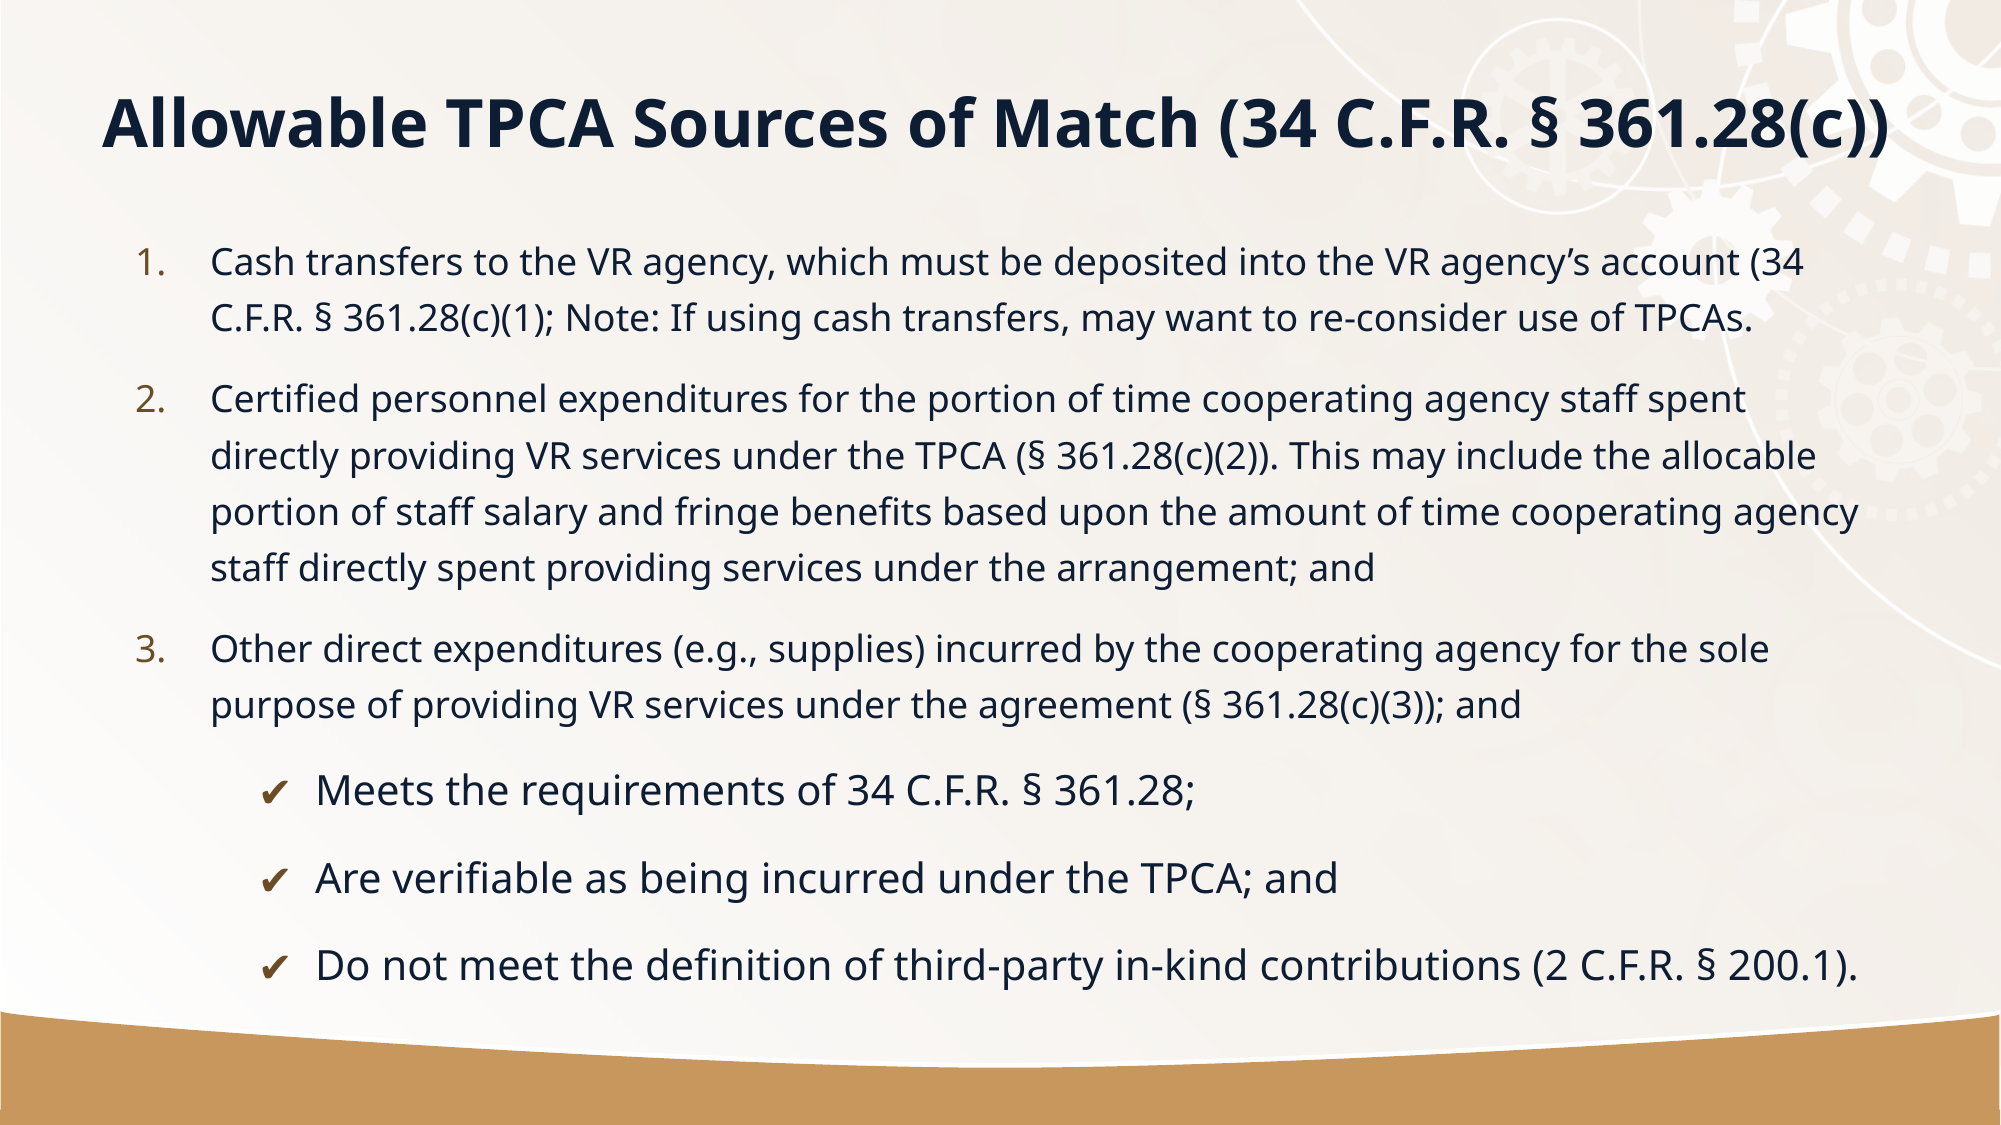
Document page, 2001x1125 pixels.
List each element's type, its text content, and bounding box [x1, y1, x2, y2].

list Cash transfers to the VR agency, which must be deposited into the VR agency’s account (34 C.F.R. § 361.28(c)(1); Note: If using cash transfers, may want to re-consider use of TPCAs. Certified personnel expenditures for the portion of time cooperating agency staff spent directly providing VR services under the TPCA (§ 361.28(c)(2)). This may include the allocable portion of staff salary and fringe benefits based upon the amount of time cooperating agency staff directly spent providing services under the arrangement; and Other direct expenditures (e.g., supplies) incurred by the cooperating agency for the sole purpose of providing VR services under the agreement (§ 361.28(c)(3)); and Meets the requirements of 34 C.F.R. § 361.28; Are verifiable as being incurred under the TPCA; and Do not meet the definition of third-party in-kind contributions (2 C.F.R. § 200.1). [120, 219, 1885, 1019]
title Allowable TPCA Sources of Match (34 C.F.R. § 361.28(c)) [87, 60, 1940, 169]
